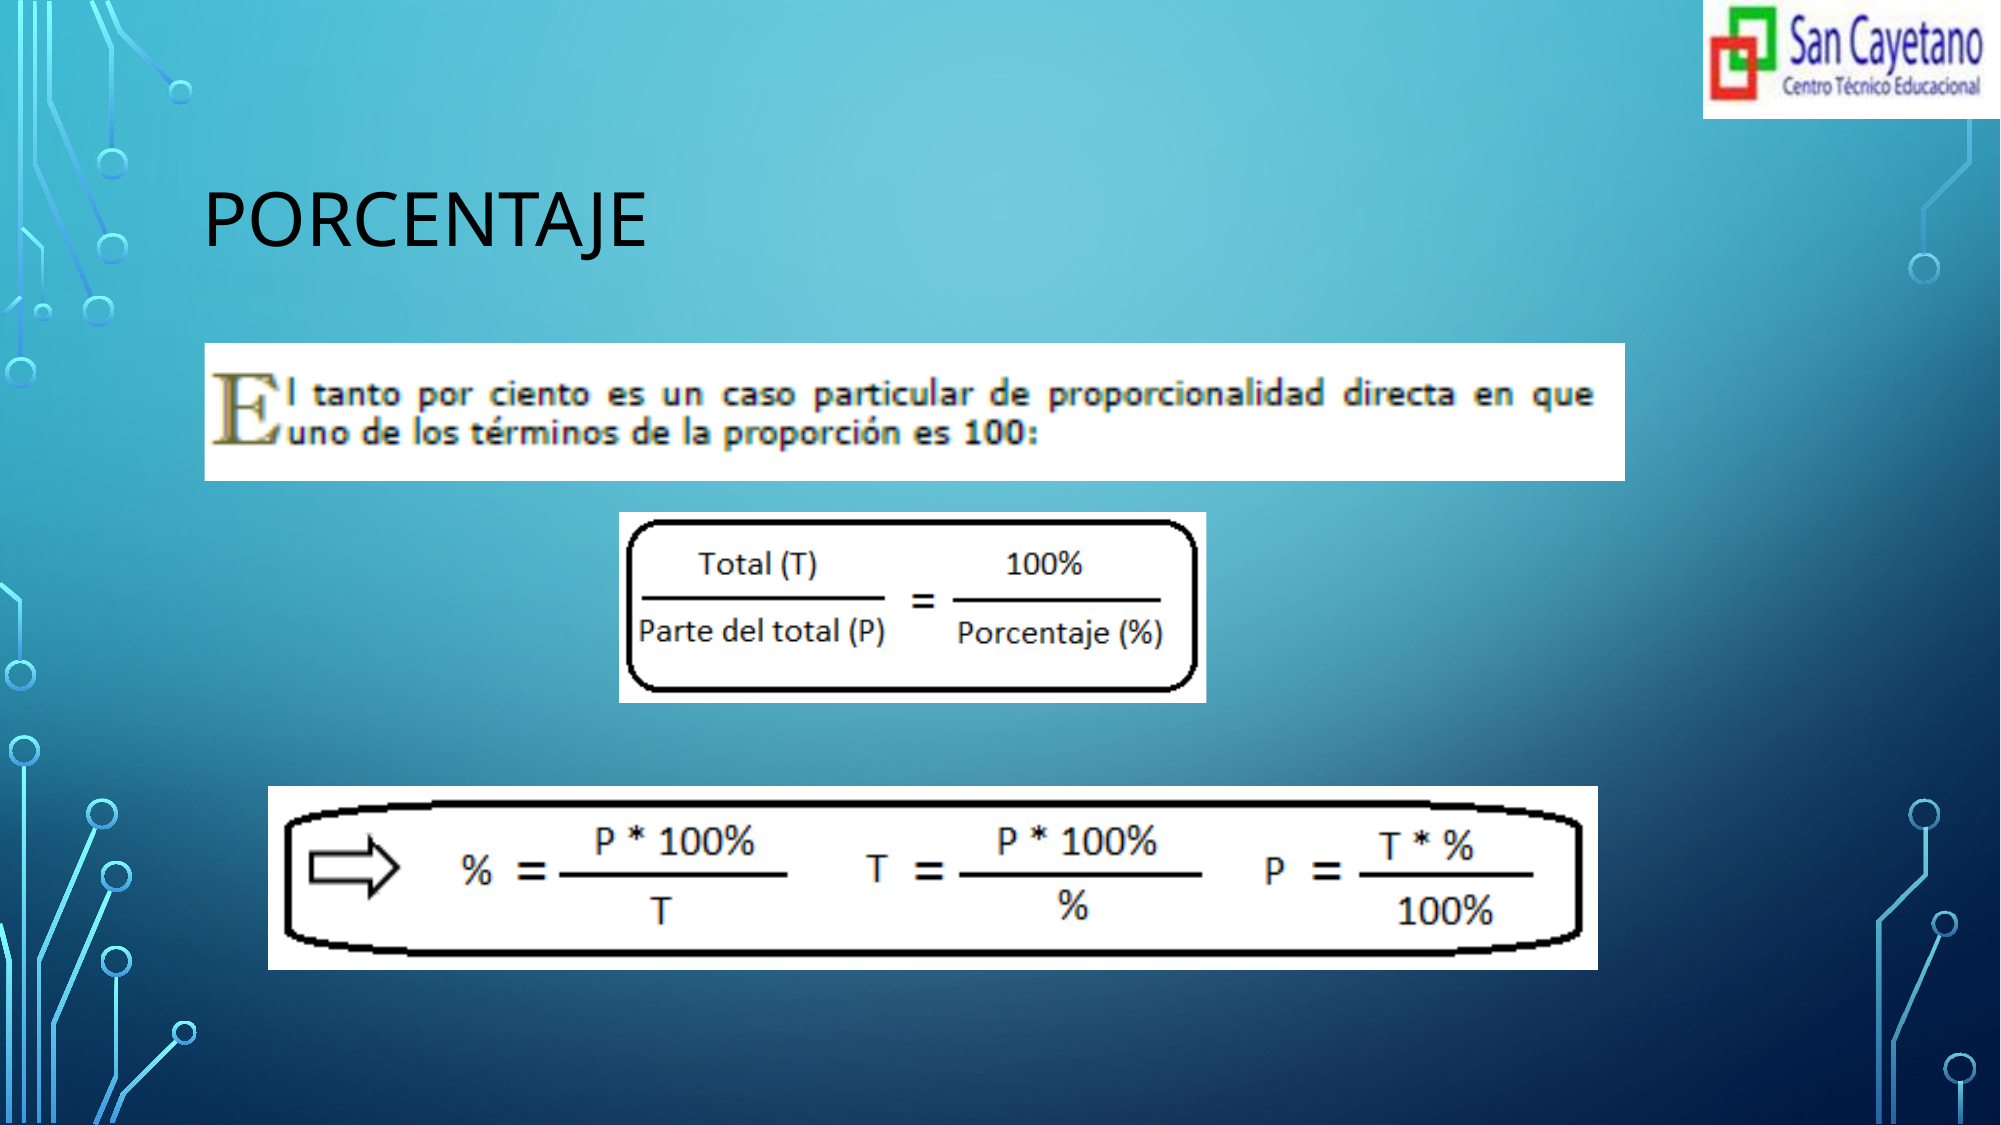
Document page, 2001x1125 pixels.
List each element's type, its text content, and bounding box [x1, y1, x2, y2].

picture [268, 786, 1599, 971]
title Porcentaje [187, 101, 1813, 344]
picture [1703, 0, 2000, 119]
picture [618, 512, 1207, 703]
picture [204, 343, 1626, 483]
